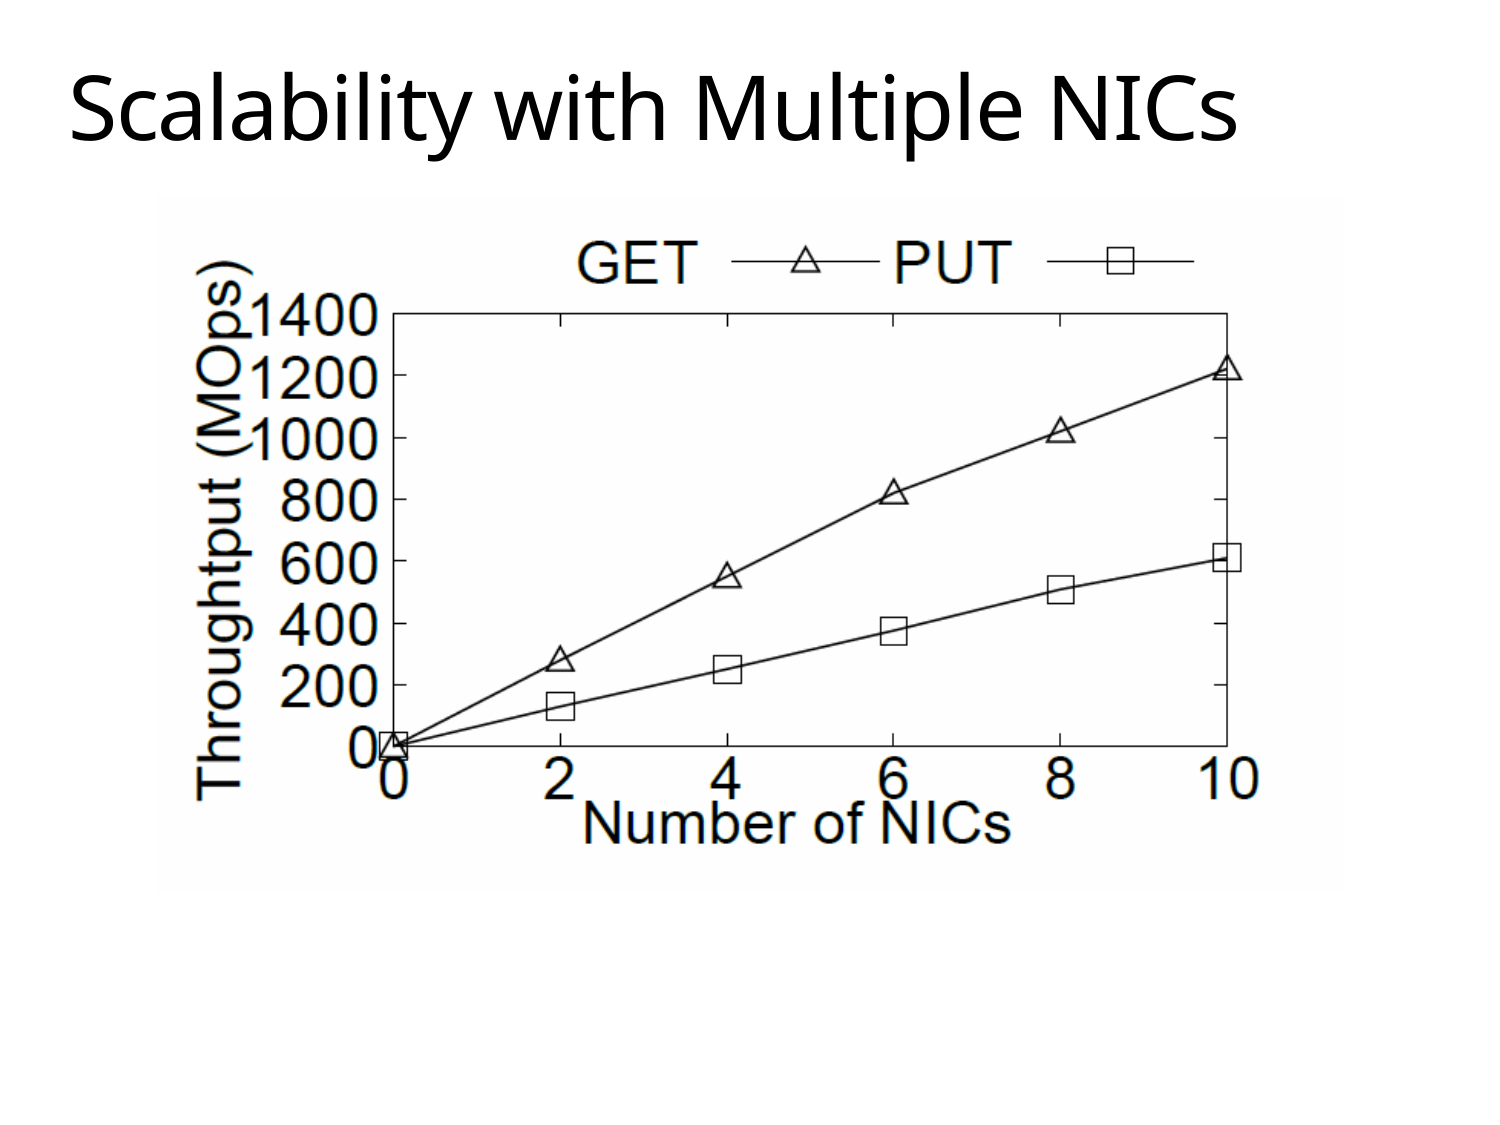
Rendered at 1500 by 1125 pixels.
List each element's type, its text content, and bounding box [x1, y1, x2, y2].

title Scalability with Multiple NICs [44, 47, 1456, 196]
picture [156, 194, 1344, 893]
